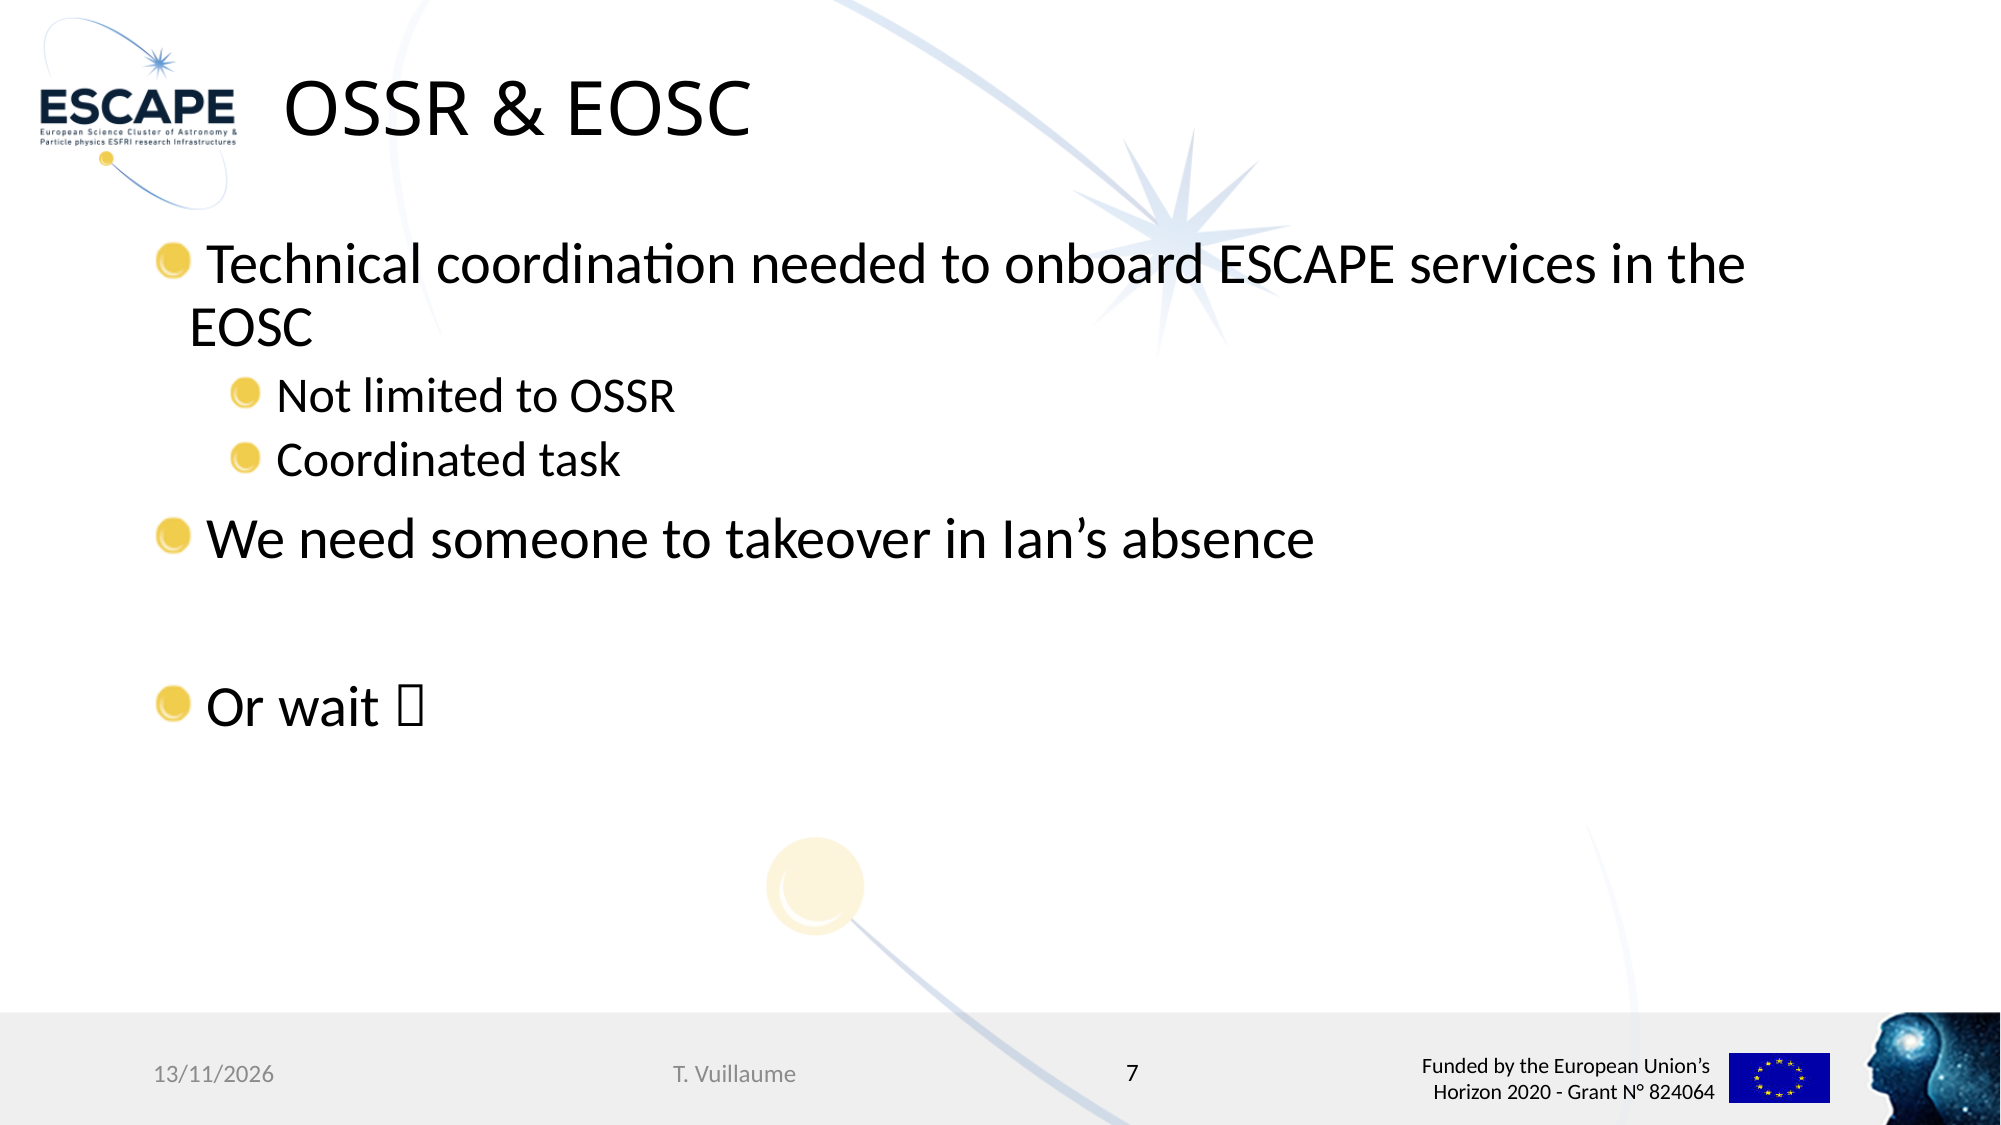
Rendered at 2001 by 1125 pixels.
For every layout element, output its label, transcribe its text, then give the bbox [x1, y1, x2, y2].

title OSSR & EOSC [267, 26, 1863, 196]
list Technical coordination needed to onboard ESCAPE services in the EOSC Not limited to OSSR Coordinated task We need someone to takeover in Ian’s absence Or wait  [137, 225, 1863, 1016]
picture [0, 0, 2001, 1125]
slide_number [138, 1042, 395, 1103]
footer T. Vuillaume [428, 1042, 1042, 1103]
slide_number 7 [1072, 1041, 1193, 1101]
